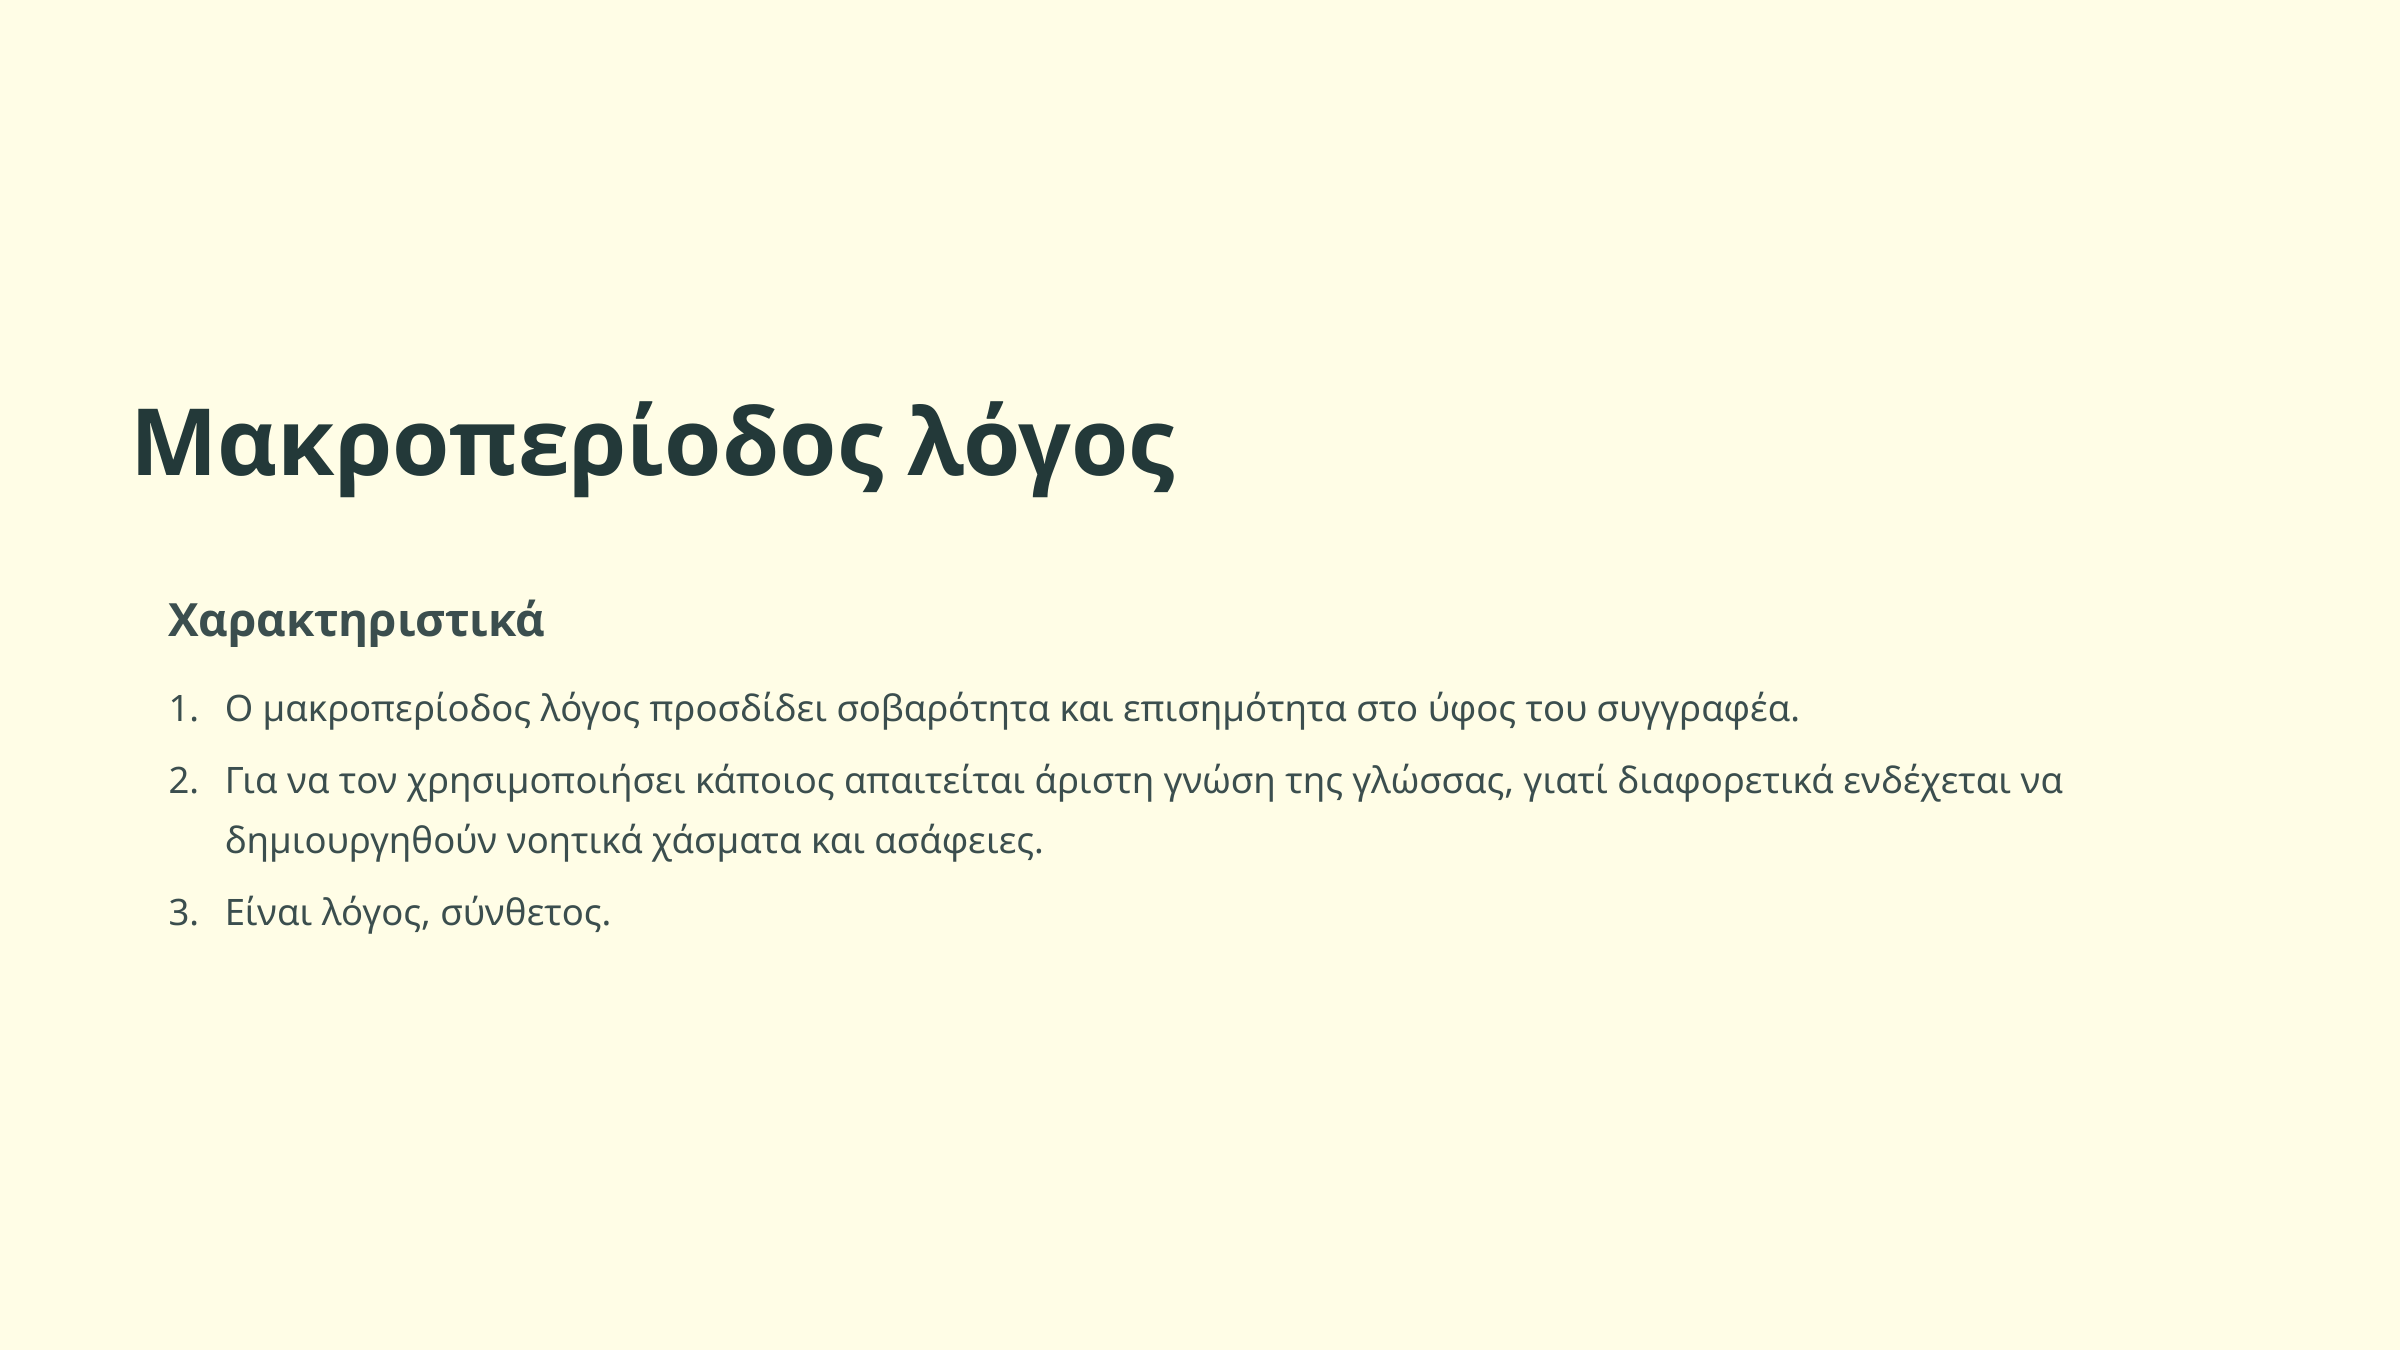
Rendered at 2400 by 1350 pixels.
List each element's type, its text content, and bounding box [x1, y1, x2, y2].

text_box [130, 550, 2270, 972]
text_box Μακροπερίοδος λόγος [130, 378, 1315, 495]
text_box Για να τον χρησιμοποιήσει κάποιος απαιτείται άριστη γνώση της γλώσσας, γιατί διαφορετικά ενδέχεται να δημιουργηθούν νοητικά χάσματα και ασάφειες. [168, 741, 2232, 861]
text_box Ο μακροπερίοδος λόγος προσδίδει σοβαρότητα και επισημότητα στο ύφος του συγγραφέα. [168, 669, 2232, 729]
text_box Είναι λόγος, σύνθετος. [168, 873, 2232, 934]
text_box Χαρακτηριστικά [168, 588, 634, 647]
